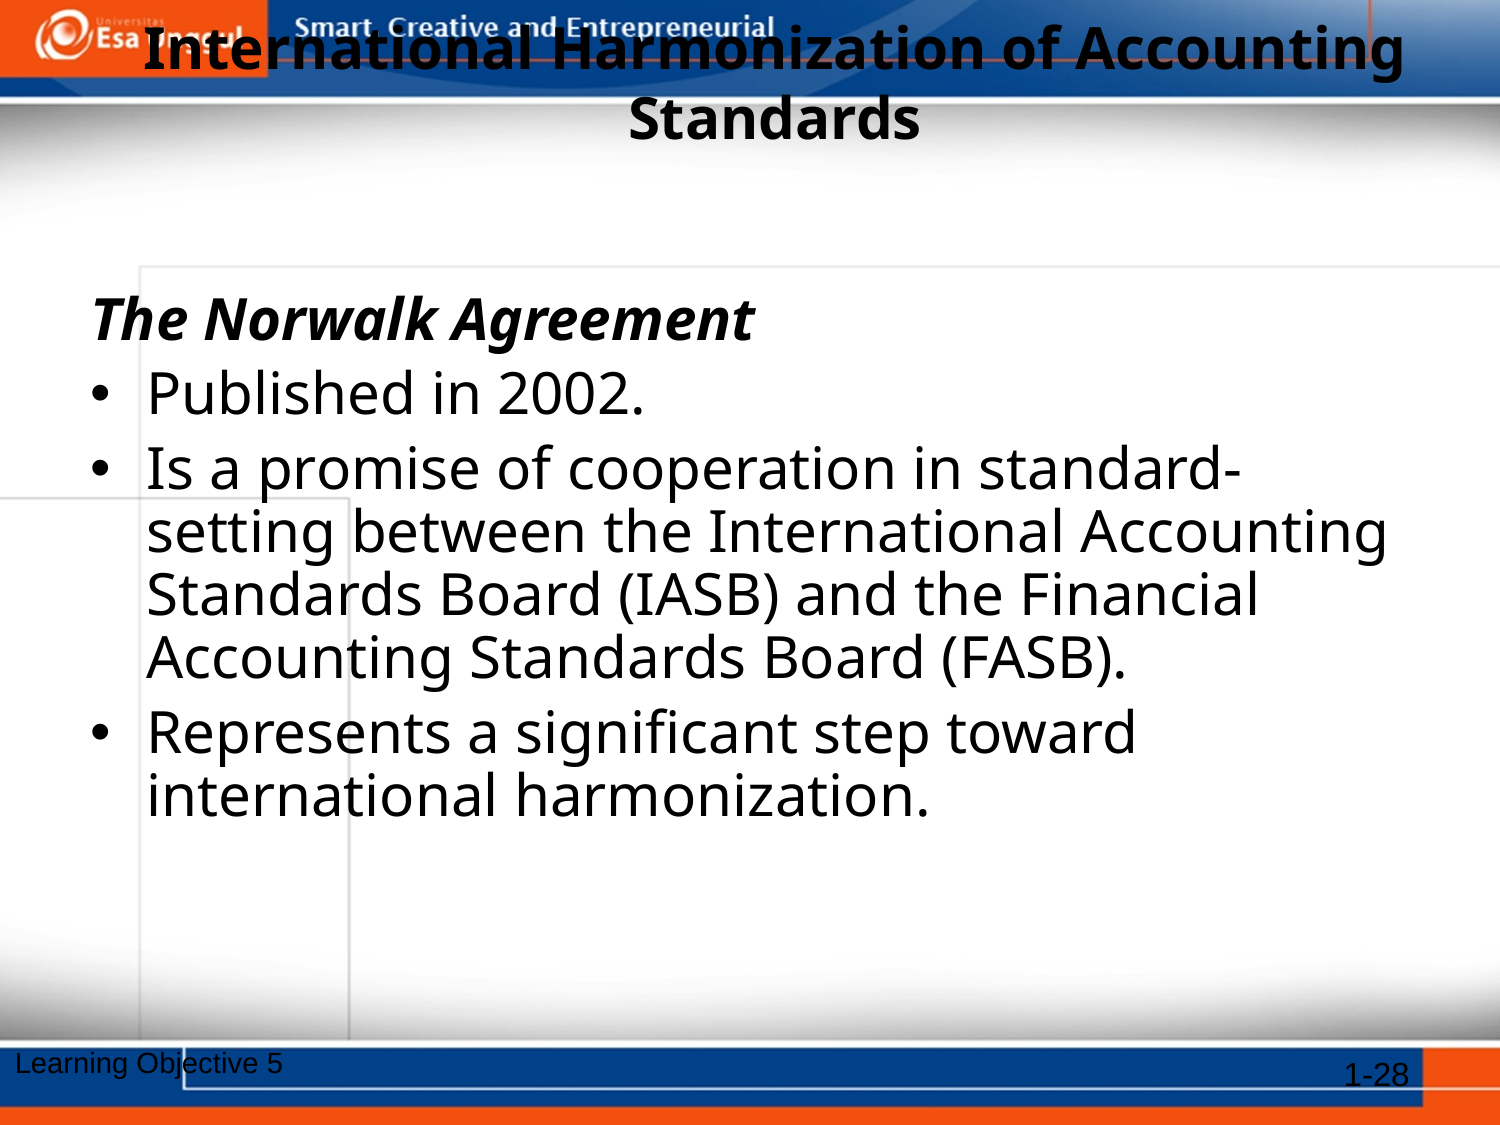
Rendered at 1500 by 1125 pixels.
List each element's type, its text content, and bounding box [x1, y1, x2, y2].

picture [0, 0, 1500, 1125]
title International Harmonization of Accounting Standards [99, 0, 1450, 163]
text_box Learning Objective 5 [0, 1037, 513, 1088]
list The Norwalk Agreement Published in 2002. Is a promise of cooperation in standard-setting between the International Accounting Standards Board (IASB) and the Financial Accounting Standards Board (FASB). Represents a significant step toward international harmonization. [75, 282, 1425, 1025]
slide_number 1-28 [1250, 1042, 1425, 1103]
